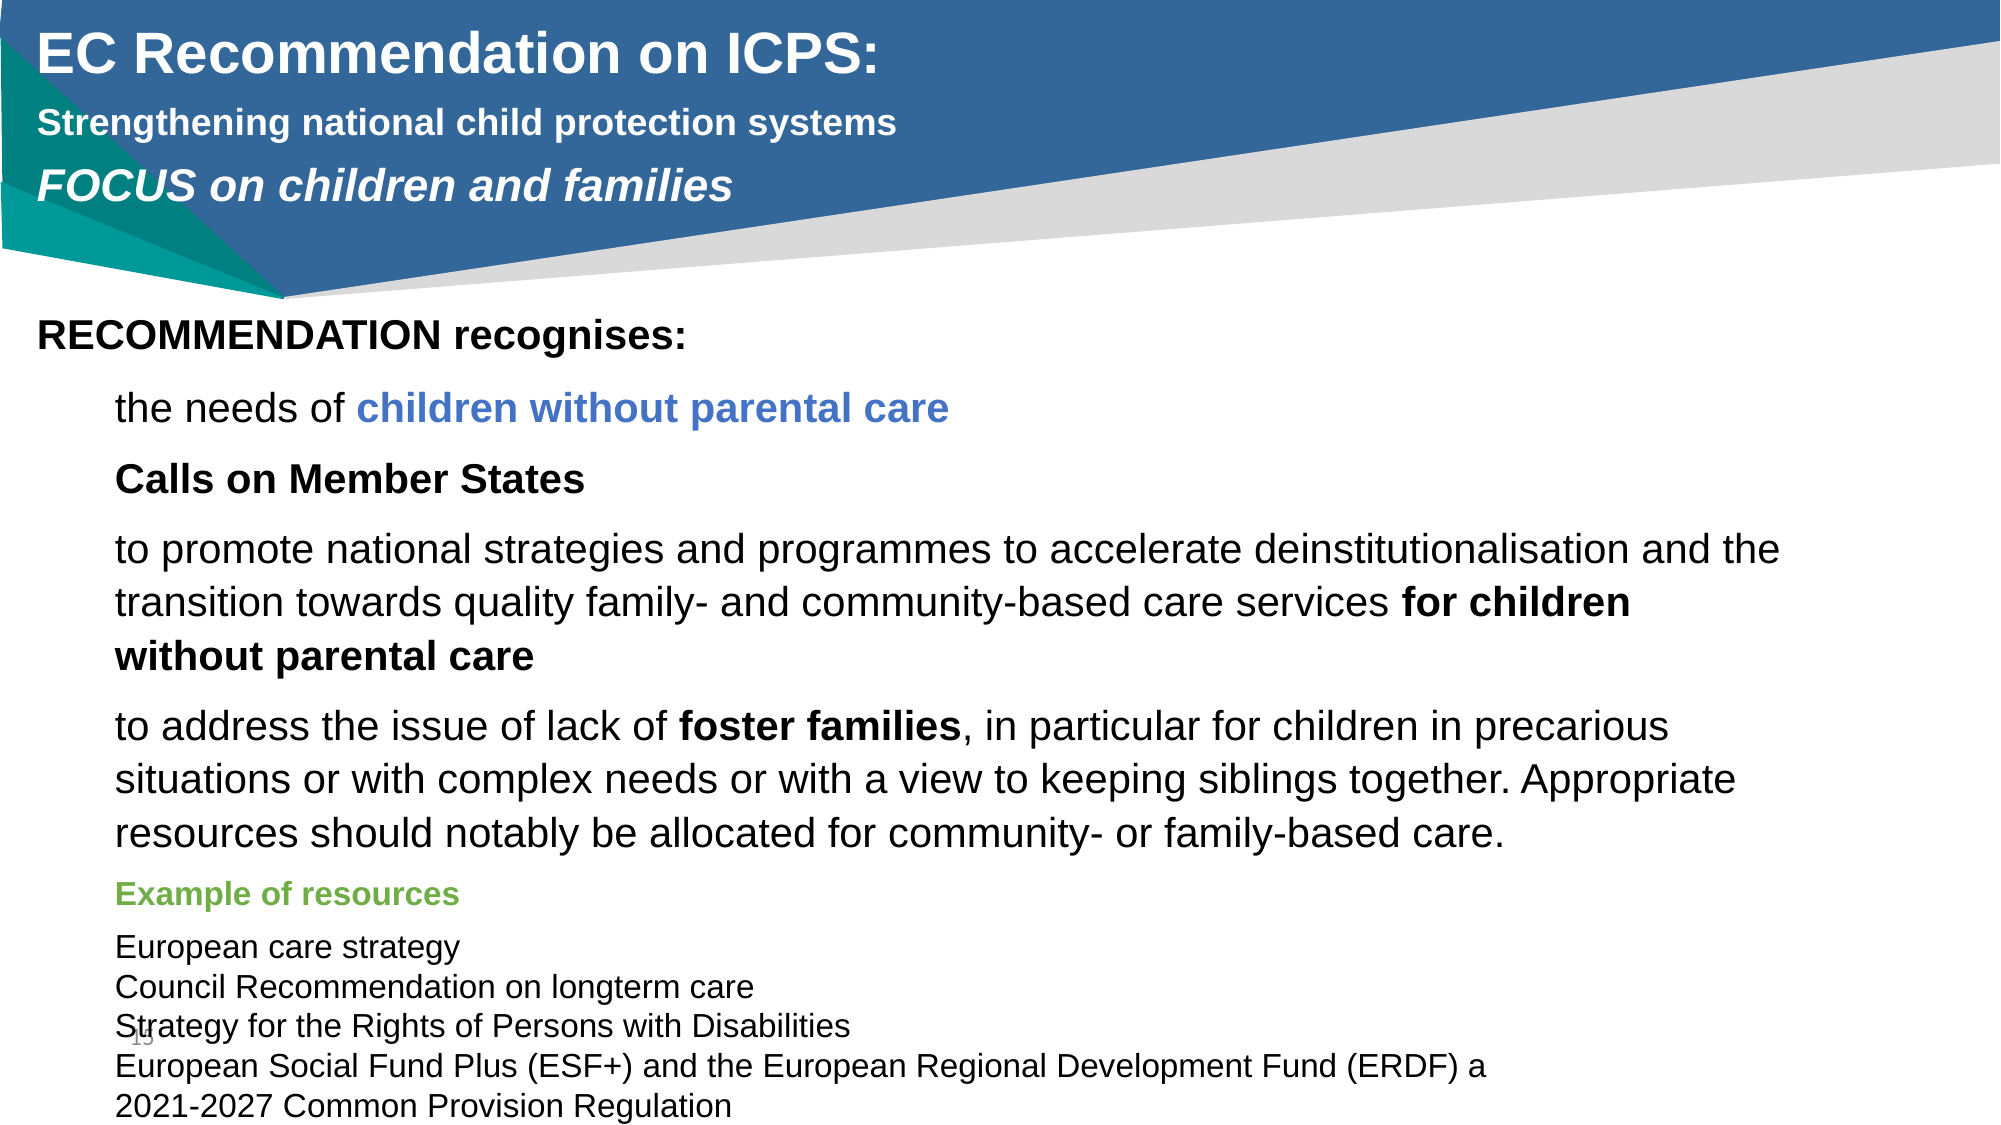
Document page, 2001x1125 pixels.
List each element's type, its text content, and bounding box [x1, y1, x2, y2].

text_box the needs of children without parental care Calls on Member States to promote national strategies and programmes to accelerate deinstitutionalisation and the transition towards quality family- and community-based care services for children without parental care to address the issue of lack of foster families, in particular for children in precarious situations or with complex needs or with a view to keeping siblings together. Appropriate resources should notably be allocated for community- or family-based care. Example of resources European care strategy Council Recommendation on longterm care Strategy for the Rights of Persons with Disabilities European Social Fund Plus (ESF+) and the European Regional Development Fund (ERDF) a 2021-2027 Common Provision Regulation [100, 370, 1799, 1125]
text_box RECOMMENDATION recognises: [22, 300, 802, 366]
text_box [0, 0, 2000, 298]
